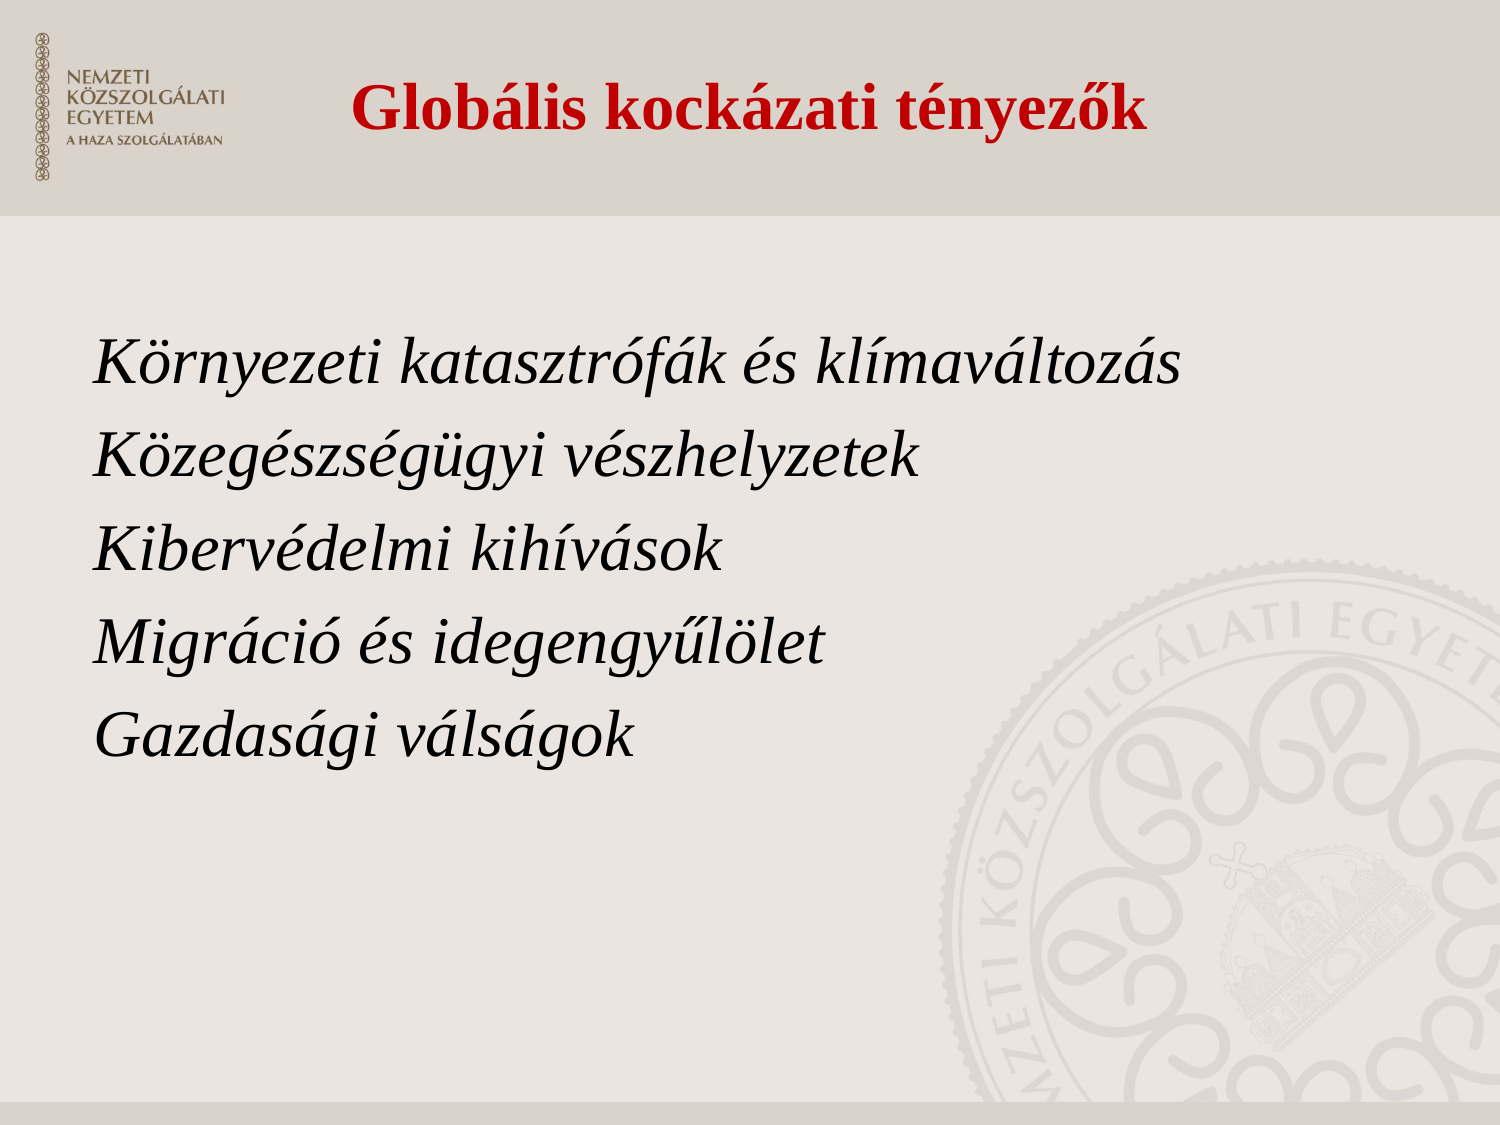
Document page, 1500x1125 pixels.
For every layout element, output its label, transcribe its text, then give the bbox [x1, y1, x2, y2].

picture [0, 0, 1500, 1125]
list Környezeti katasztrófák és klímaváltozás Közegészségügyi vészhelyzetek Kibervédelmi kihívások Migráció és idegengyűlölet Gazdasági válságok [78, 308, 1457, 978]
title Globális kockázati tényezők [127, 8, 1373, 197]
